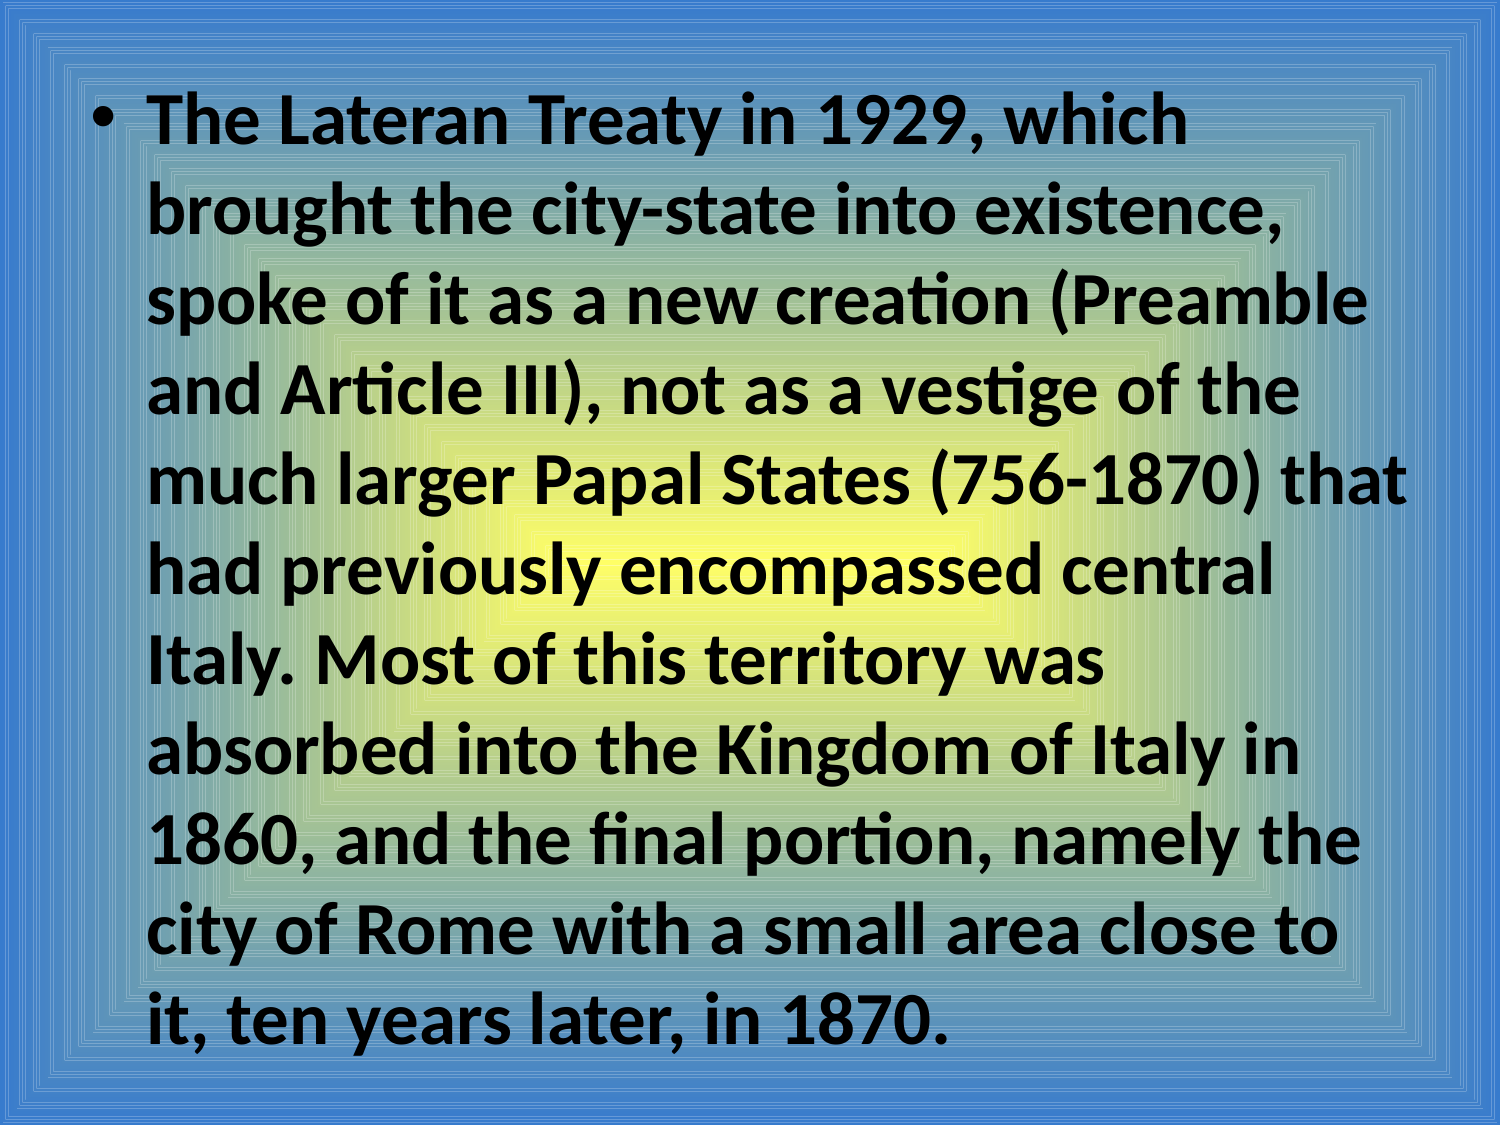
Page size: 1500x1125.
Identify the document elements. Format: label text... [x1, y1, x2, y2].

list The Lateran Treaty in 1929, which brought the city-state into existence, spoke of it as a new creation (Preamble and Article III), not as a vestige of the much larger Papal States (756-1870) that had previously encompassed central Italy. Most of this territory was absorbed into the Kingdom of Italy in 1860, and the final portion, namely the city of Rome with a small area close to it, ten years later, in 1870. [75, 62, 1425, 1063]
